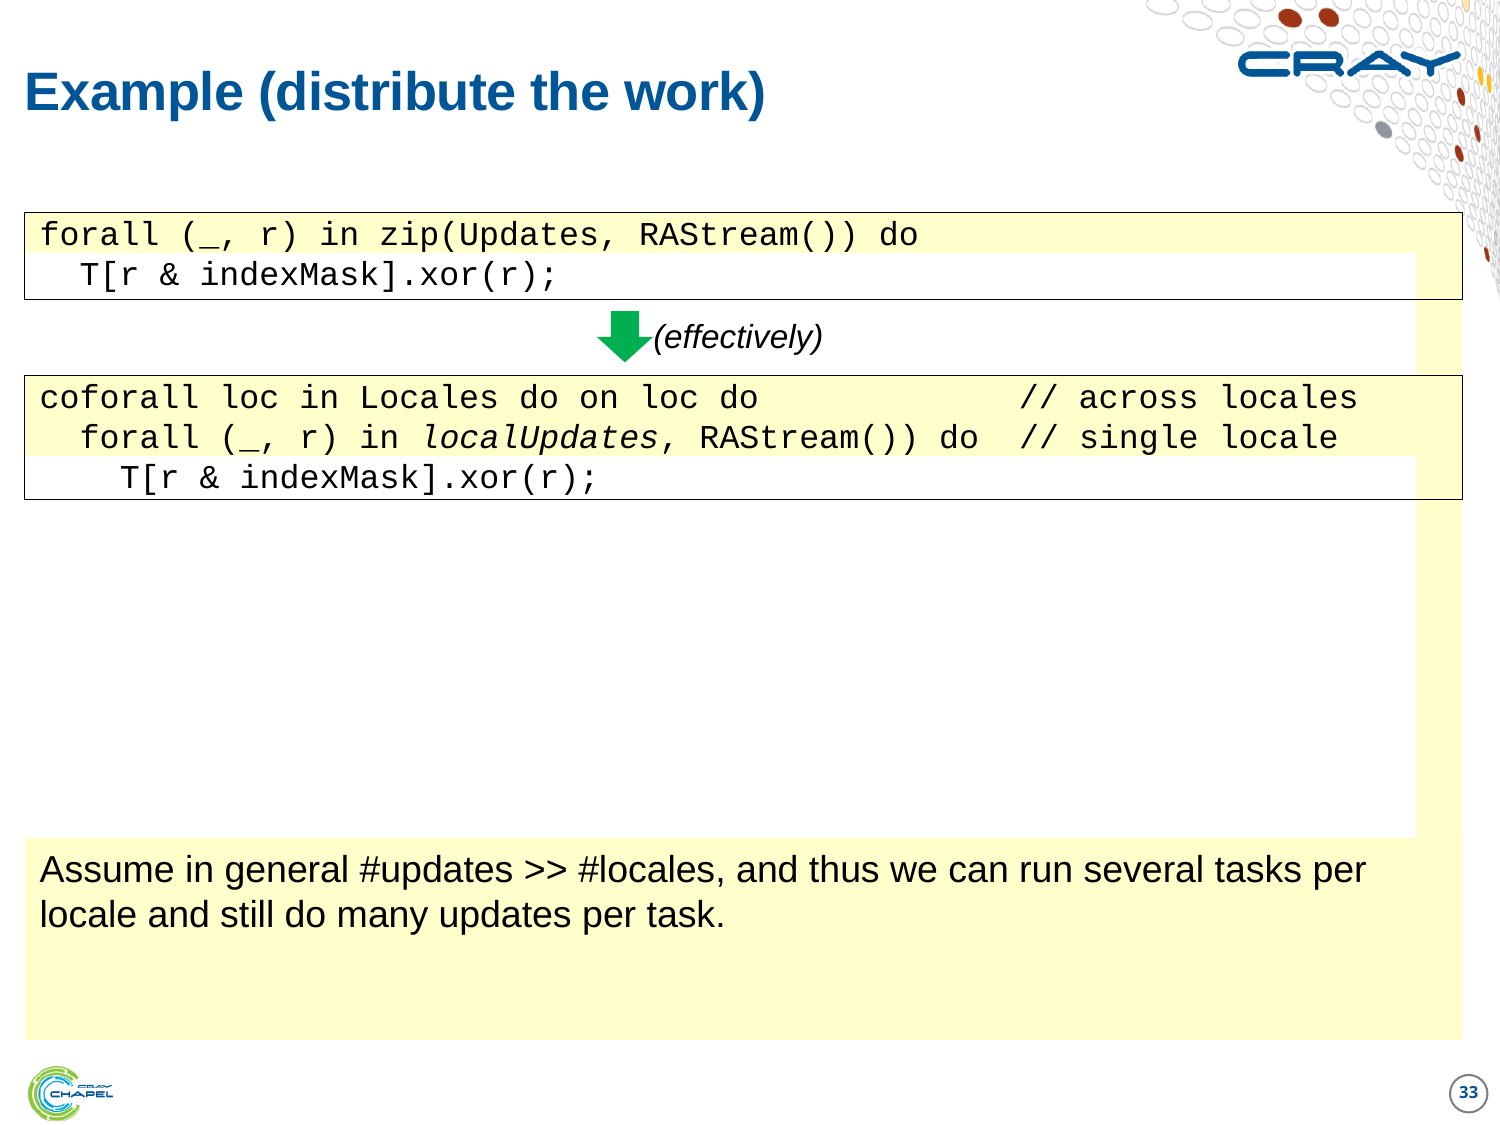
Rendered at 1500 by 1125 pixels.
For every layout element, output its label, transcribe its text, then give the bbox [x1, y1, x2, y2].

text_box [1416, 300, 1463, 375]
text_box [1416, 500, 1463, 837]
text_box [596, 310, 841, 363]
title Example (distribute the work) [24, 24, 1225, 163]
picture [0, 0, 1500, 1125]
text_box forall (_, r) in zip(Updates, RAStream()) do T[r & indexMask].xor(r); [24, 212, 1463, 300]
text_box Assume in general #updates >> #locales, and thus we can run several tasks per locale and still do many updates per task. [24, 837, 1463, 1040]
text_box coforall loc in Locales do on loc do // across locales forall (_, r) in localUpdates, RAStream()) do // single locale T[r & indexMask].xor(r); [24, 375, 1463, 500]
slide_number 33 [1448, 1073, 1489, 1114]
